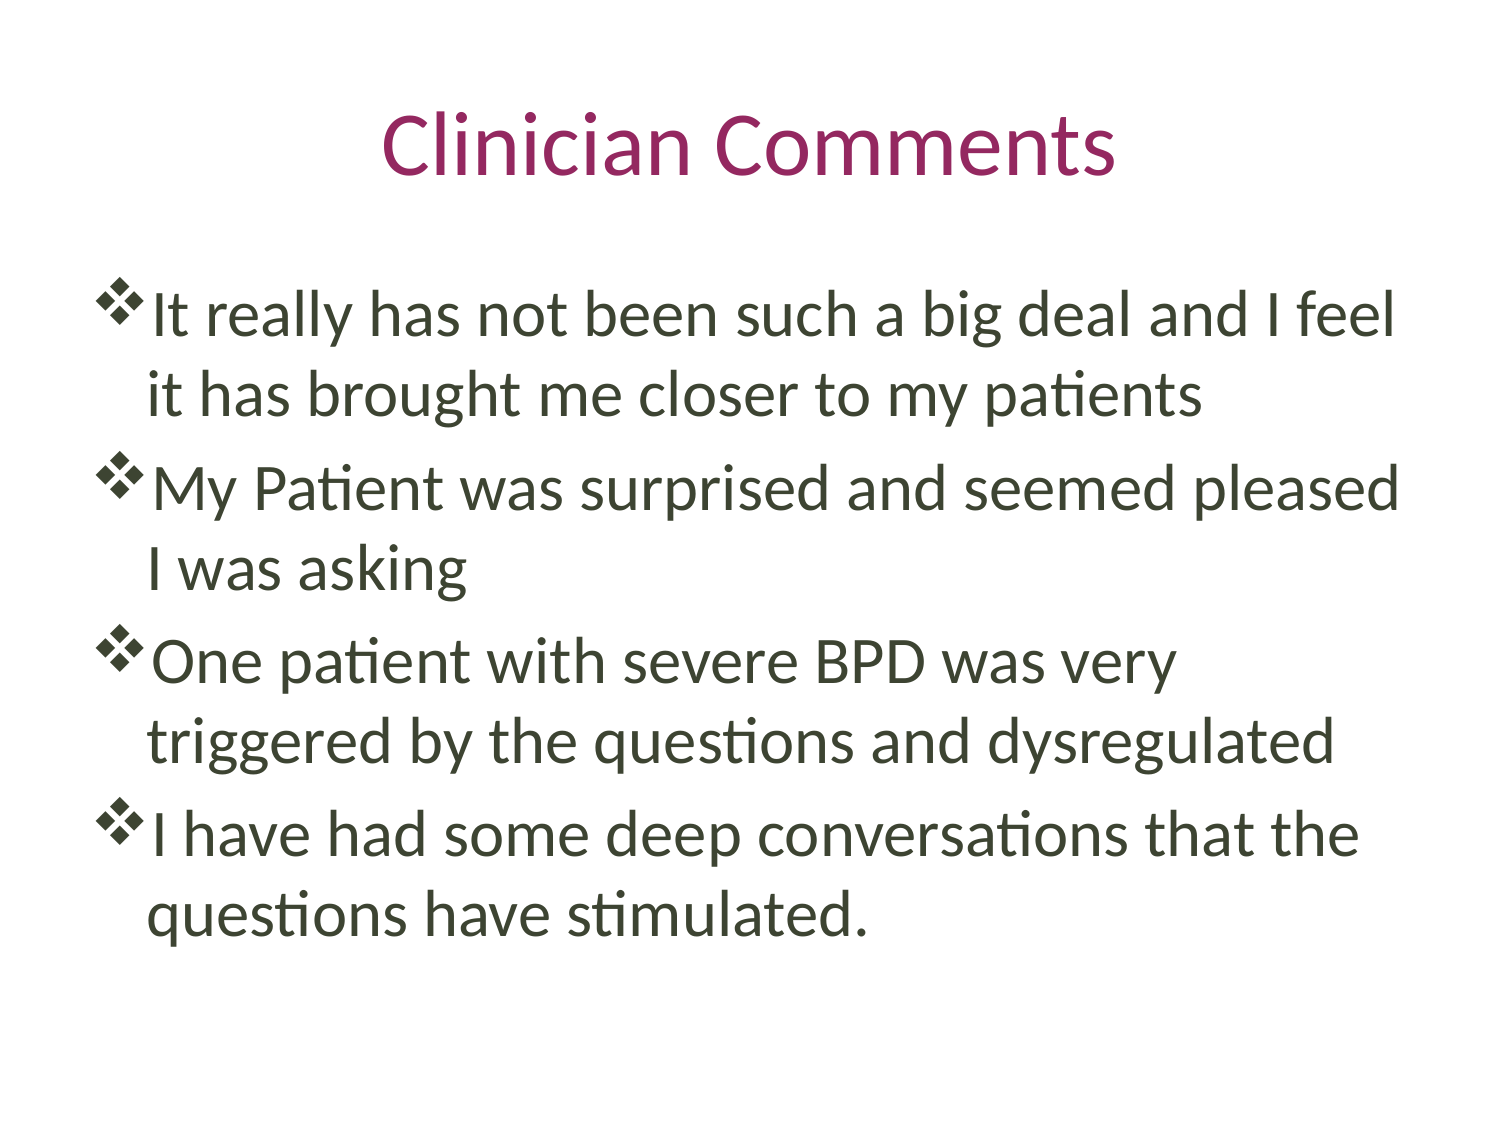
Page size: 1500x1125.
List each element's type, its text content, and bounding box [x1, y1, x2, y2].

title Clinician Comments [75, 45, 1425, 233]
list It really has not been such a big deal and I feel it has brought me closer to my patients My Patient was surprised and seemed pleased I was asking One patient with severe BPD was very triggered by the questions and dysregulated I have had some deep conversations that the questions have stimulated. [75, 262, 1425, 1005]
